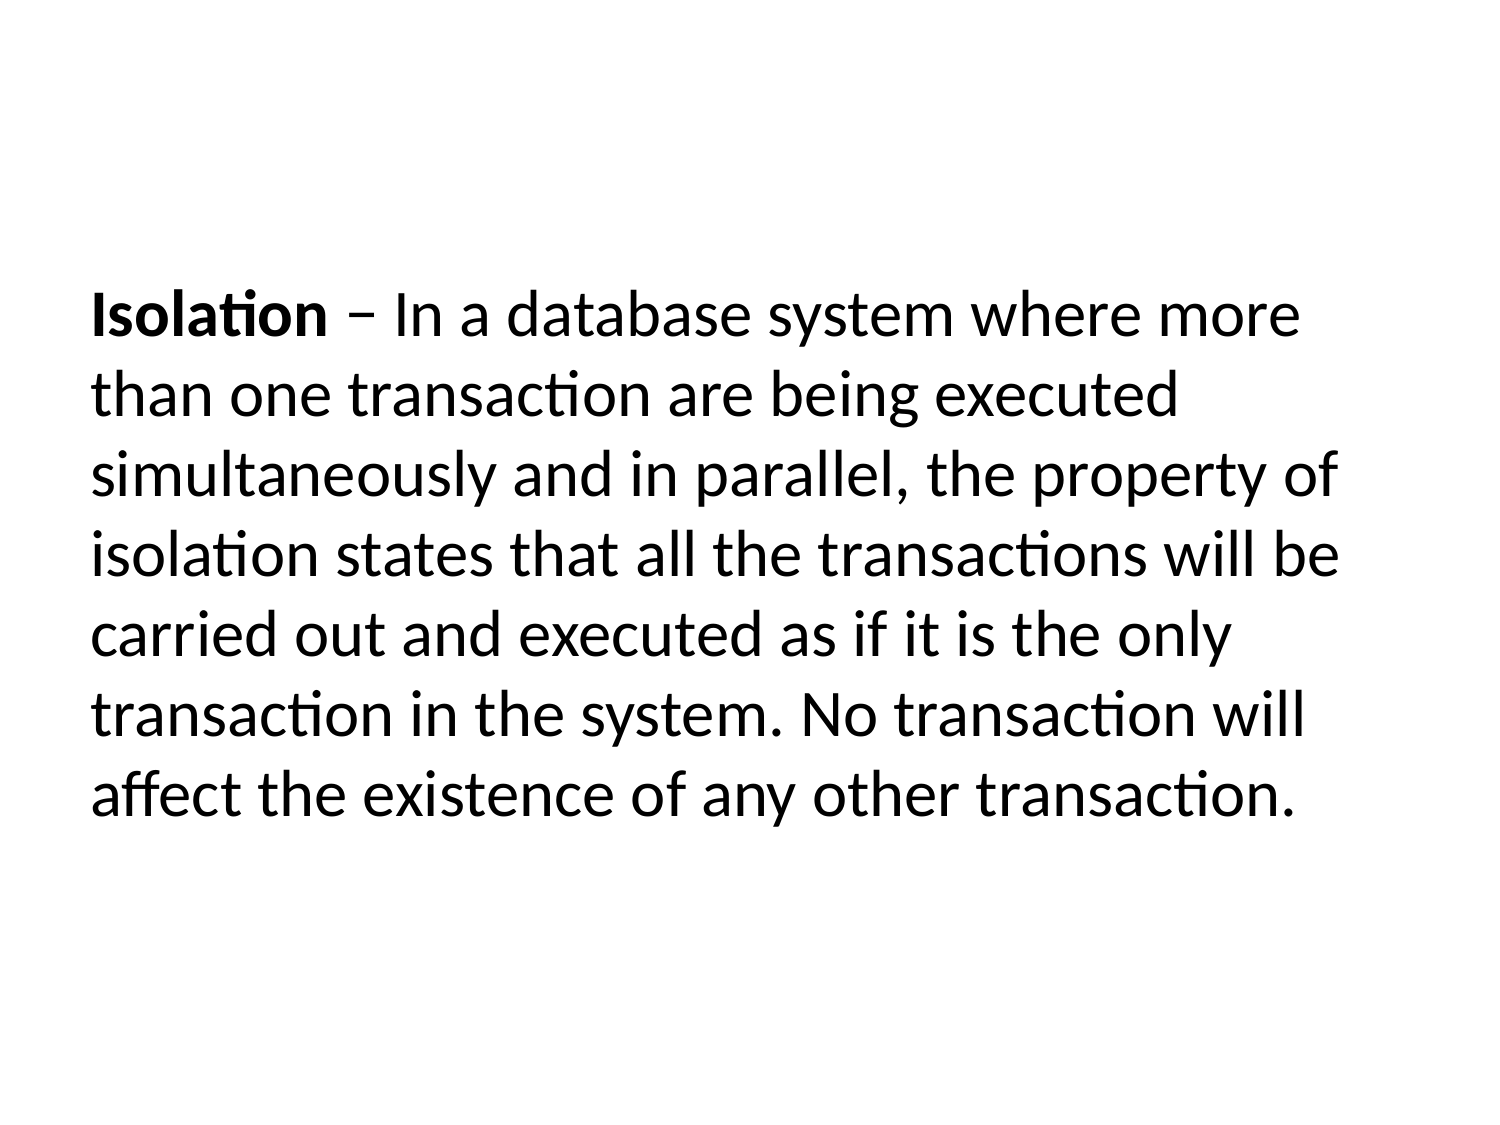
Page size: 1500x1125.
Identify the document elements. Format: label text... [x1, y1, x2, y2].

list Isolation − In a database system where more than one transaction are being executed simultaneously and in parallel, the property of isolation states that all the transactions will be carried out and executed as if it is the only transaction in the system. No transaction will affect the existence of any other transaction. [75, 262, 1425, 1005]
